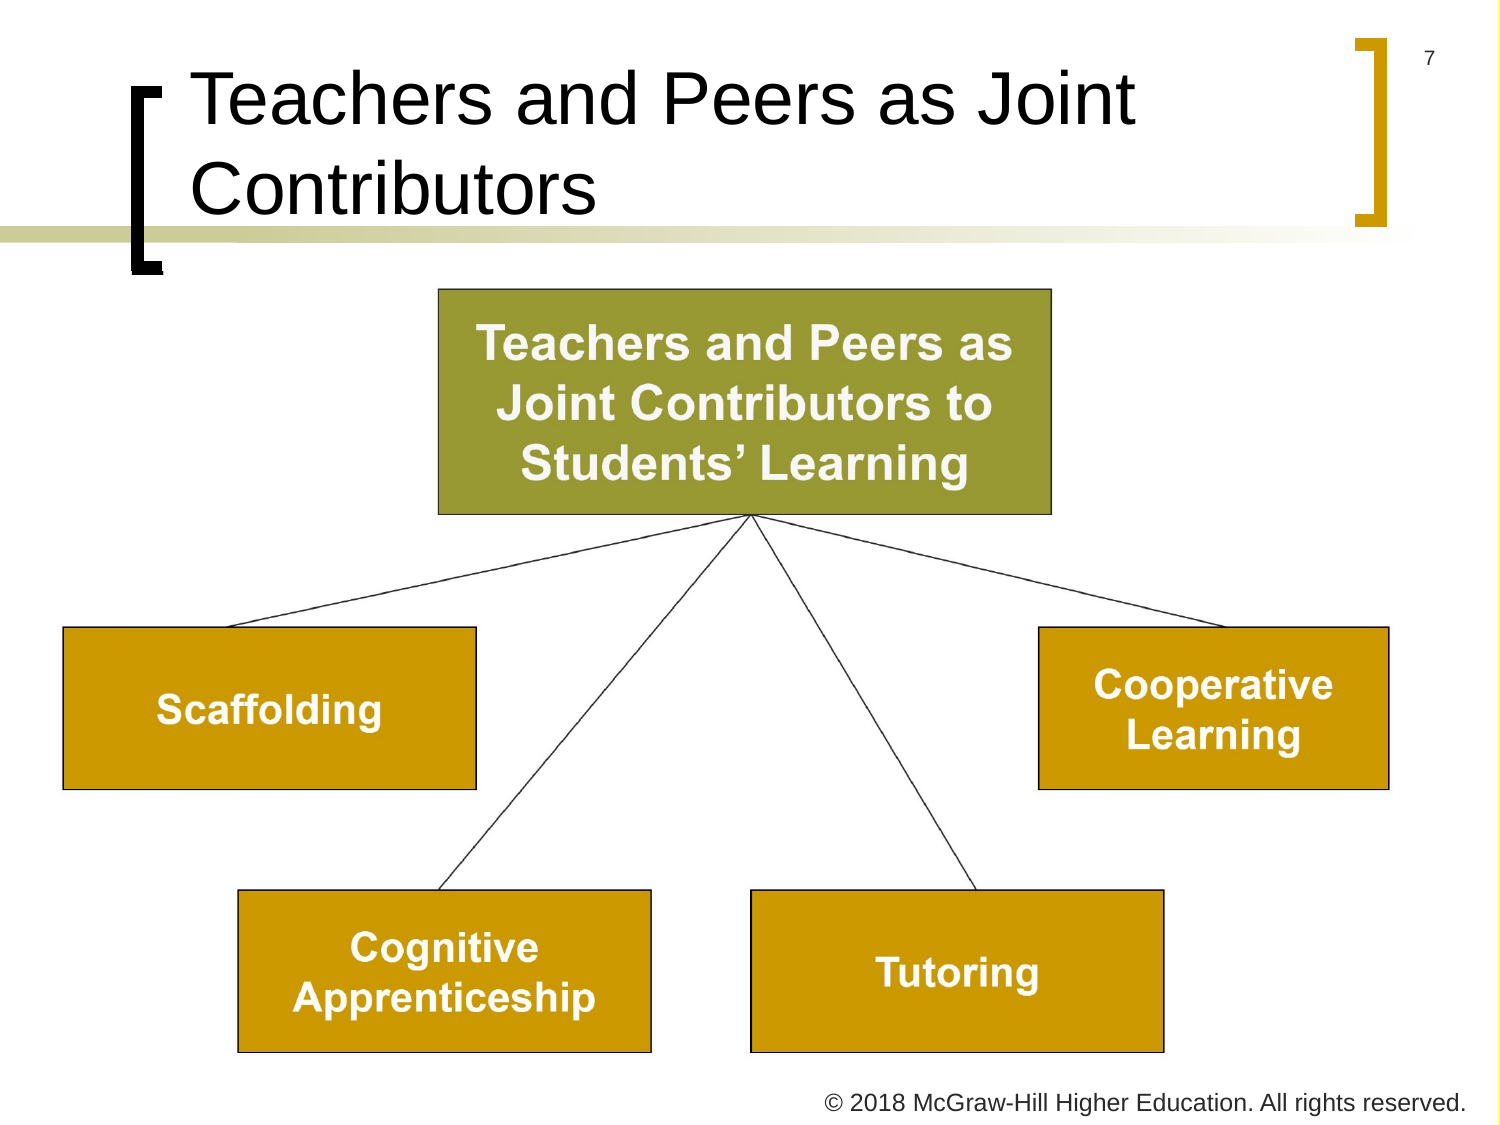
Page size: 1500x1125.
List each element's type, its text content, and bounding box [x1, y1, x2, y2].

title Teachers and Peers as Joint Contributors [174, 55, 1163, 238]
picture [24, 271, 1436, 1085]
